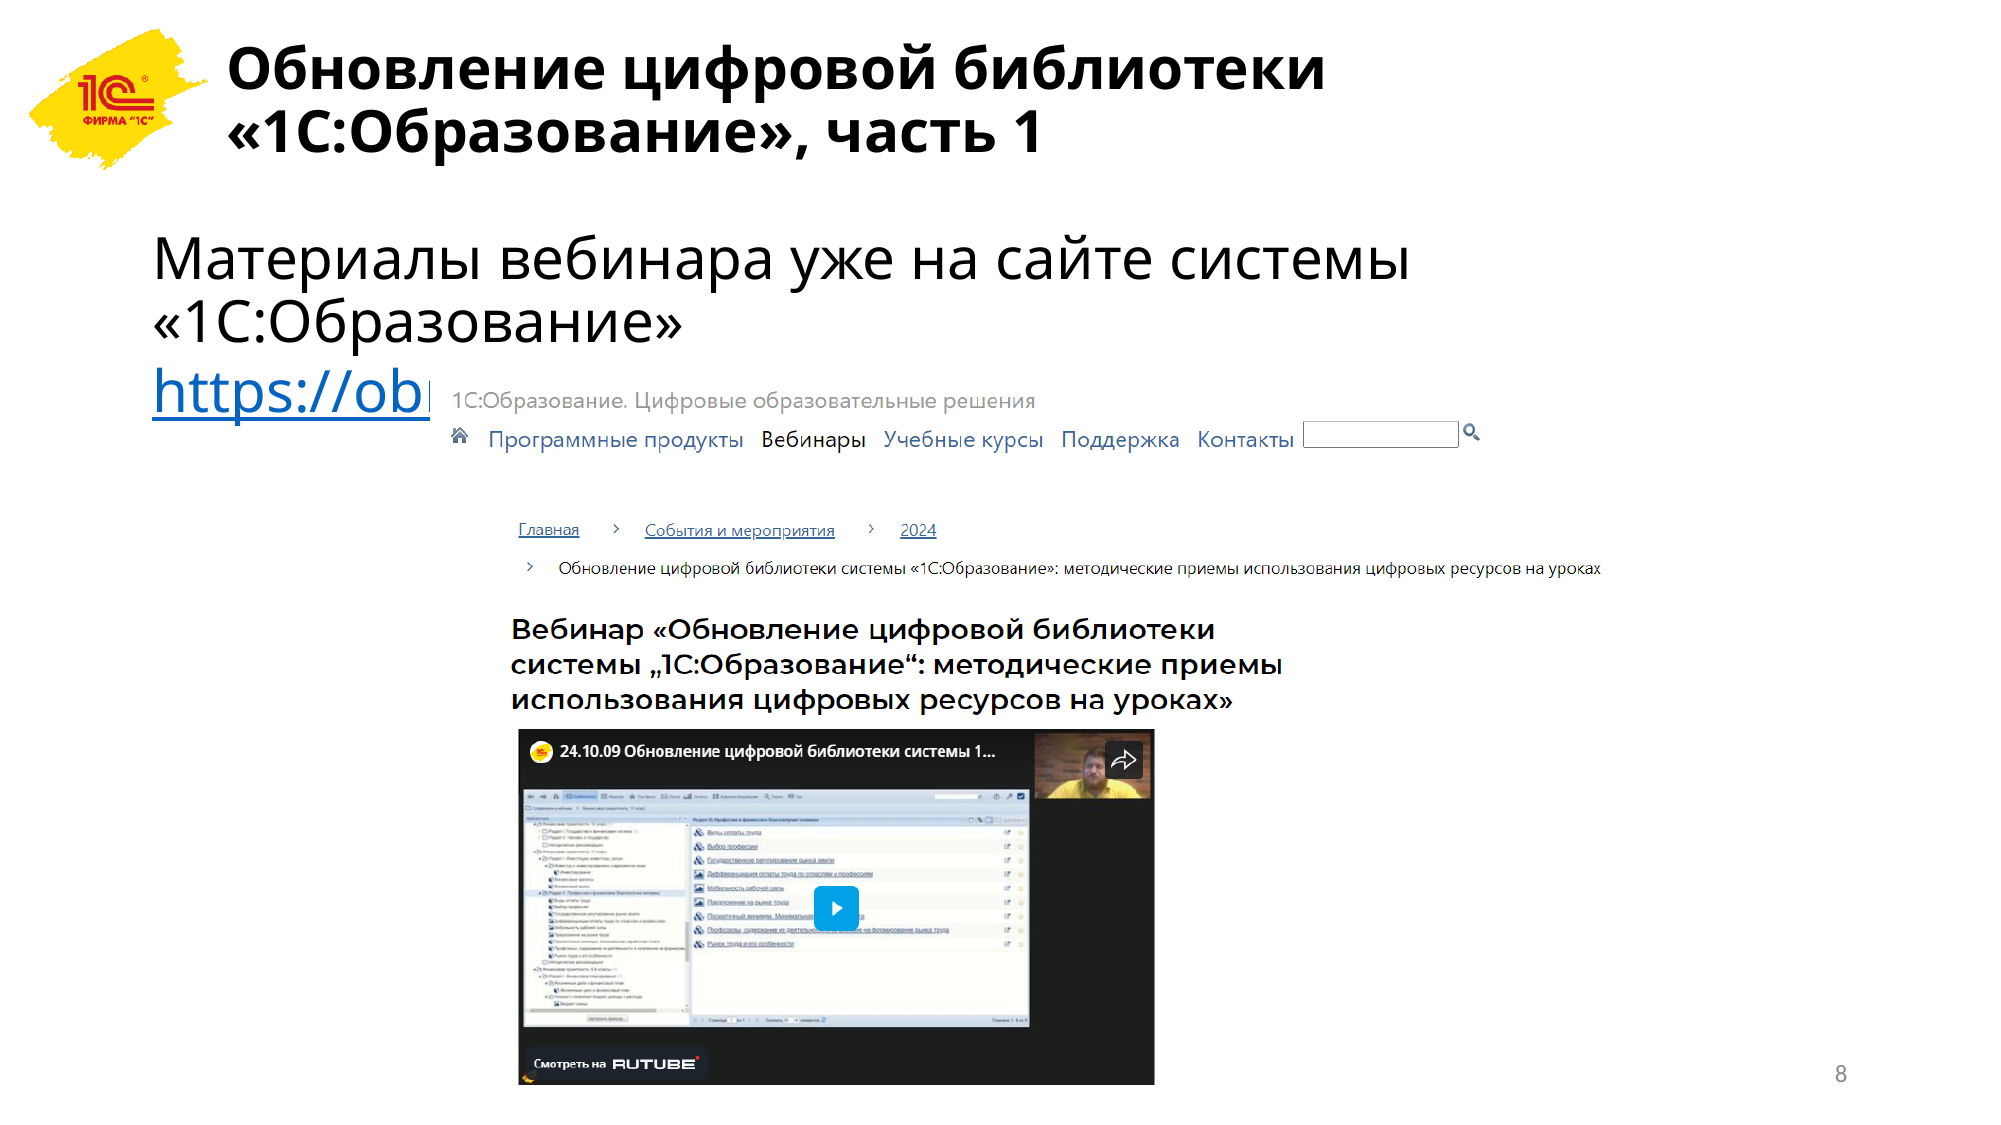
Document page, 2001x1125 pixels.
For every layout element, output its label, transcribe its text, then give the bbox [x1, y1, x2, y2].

slide_number 8 [1412, 1042, 1863, 1103]
picture [23, 24, 211, 173]
picture [430, 368, 1614, 1085]
title Обновление цифровой библиотеки «1С:Образование», часть 1 [211, 24, 1863, 179]
list Материалы вебинара уже на сайте системы «1С:Образование» https://obrazovanie.1c.ru/events/2024-10-08/ [137, 221, 1863, 1014]
